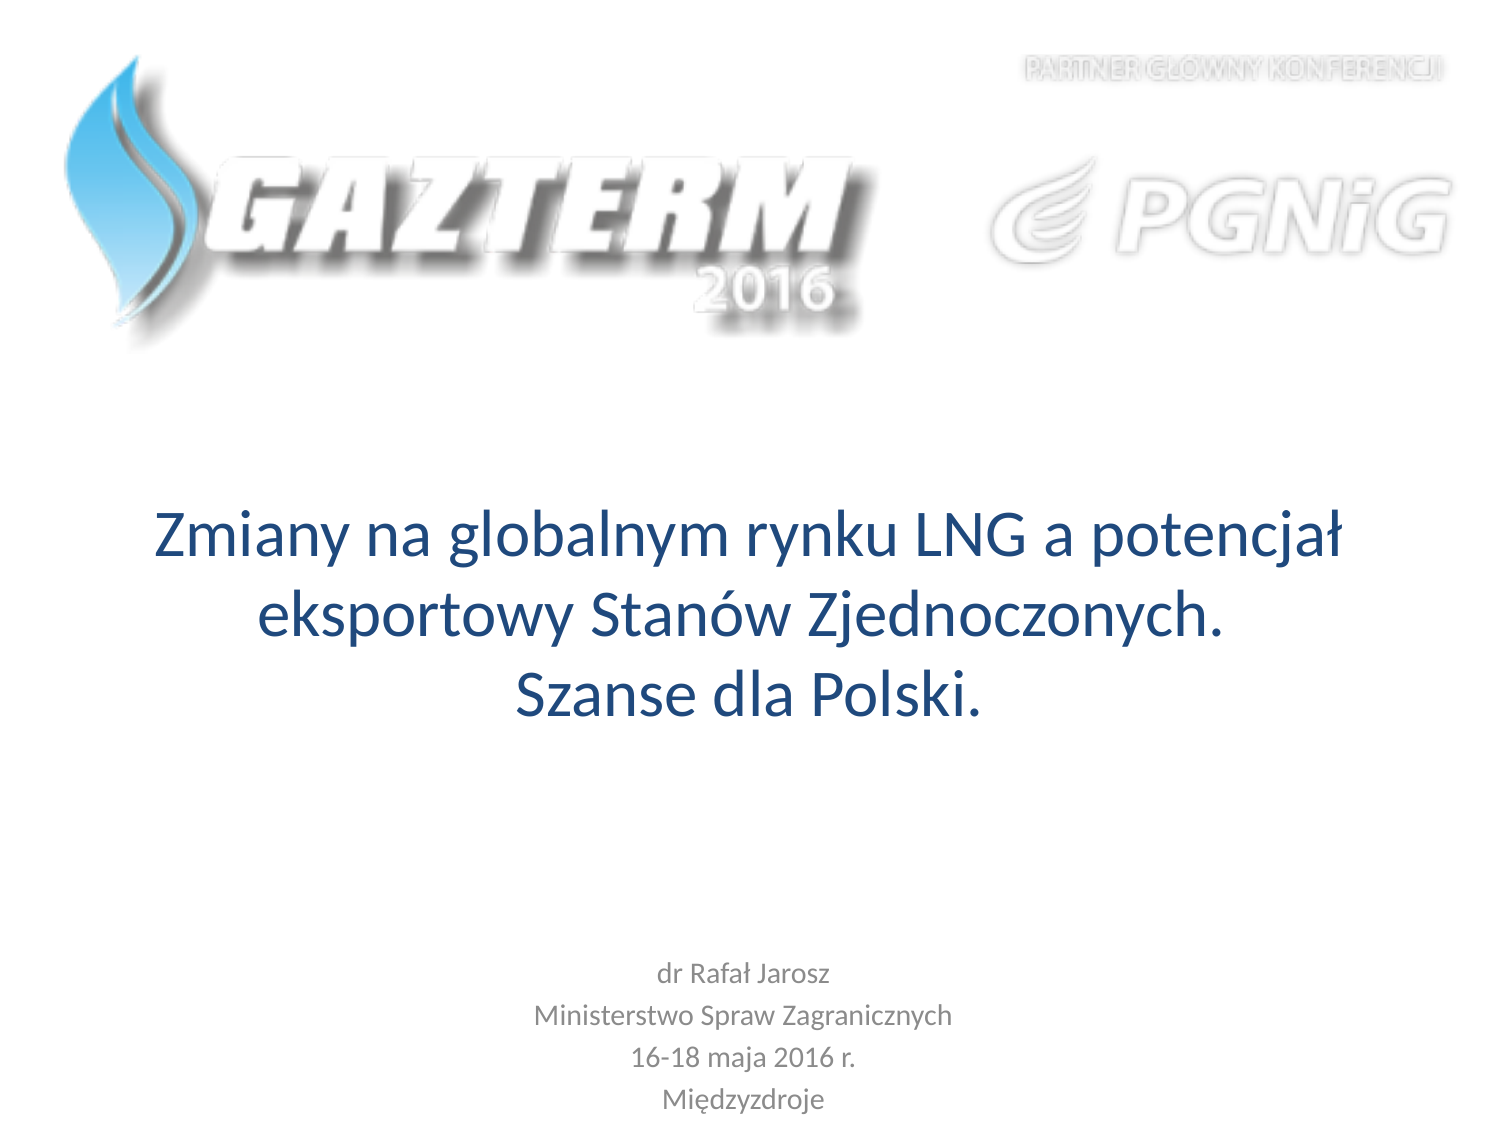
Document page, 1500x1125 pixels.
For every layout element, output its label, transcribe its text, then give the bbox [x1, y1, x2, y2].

picture [41, 54, 1485, 355]
subtitle dr Rafał Jarosz Ministerstwo Spraw Zagranicznych 16-18 maja 2016 r. Międzyzdroje [218, 946, 1269, 1124]
title Zmiany na globalnym rynku LNG a potencjał eksportowy Stanów Zjednoczonych. Szanse dla Polski. [112, 456, 1388, 764]
